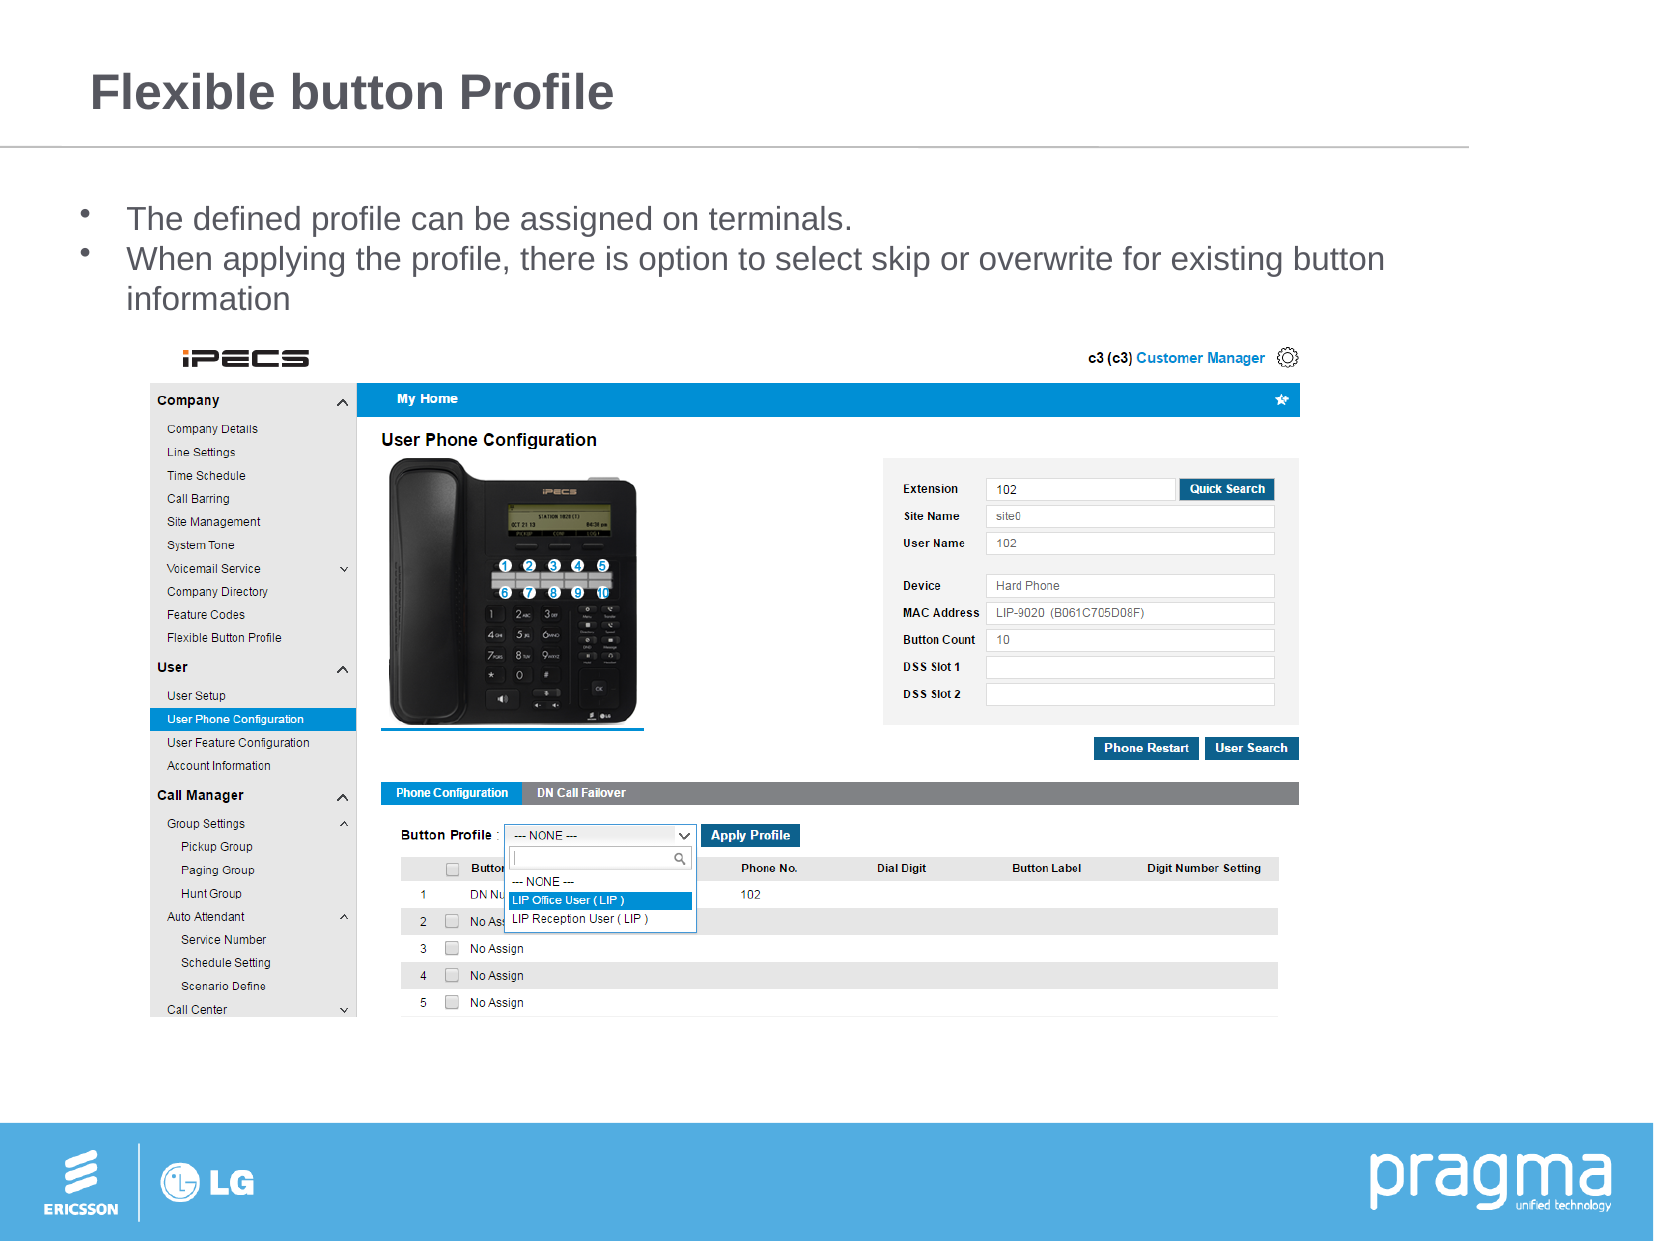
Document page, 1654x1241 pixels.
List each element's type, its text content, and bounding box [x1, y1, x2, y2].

text_box The defined profile can be assigned on terminals. When applying the profile, there is option to select skip or overwrite for existing button information [64, 189, 1415, 365]
title Flexible button Profile [75, 52, 1563, 145]
picture [0, 3, 1654, 1241]
